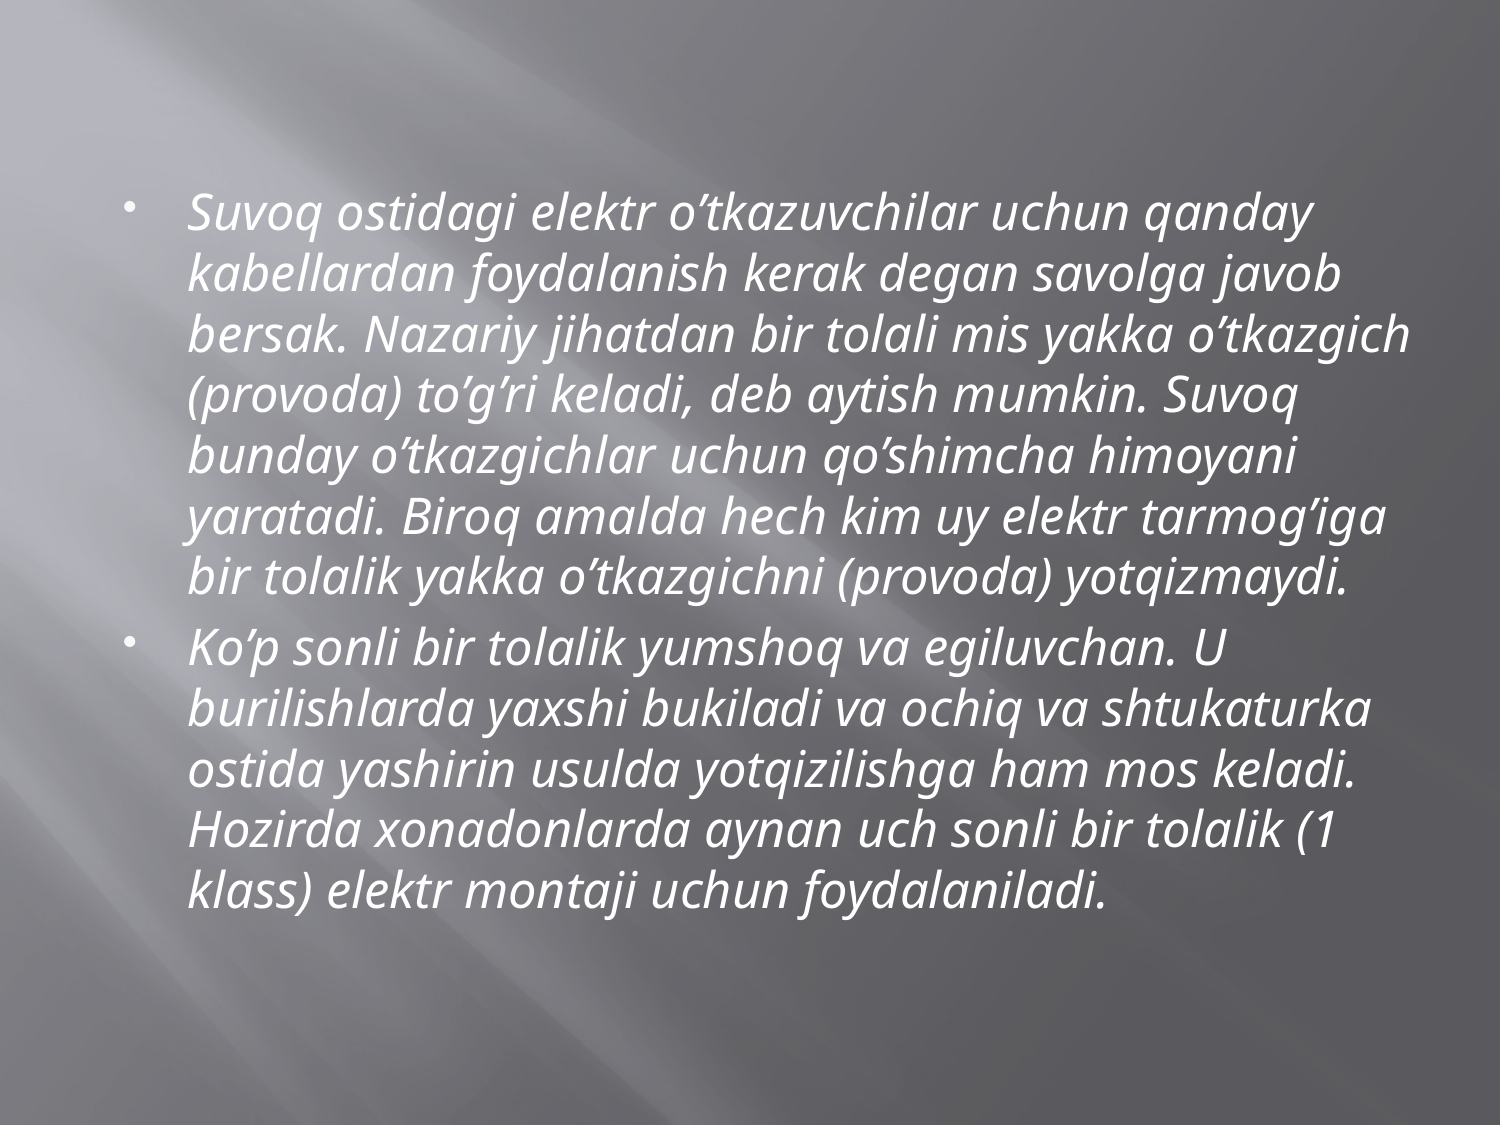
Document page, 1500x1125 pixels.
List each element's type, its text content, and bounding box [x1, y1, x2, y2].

list Suvoq ostidagi elektr o’tkazuvchilar uchun qanday kabellardan foydalanish kerak degan savolga javob bersak. Nazariy jihatdan bir tolali mis yakka o’tkazgich (provoda) to’g’ri keladi, deb aytish mumkin. Suvoq bunday o’tkazgichlar uchun qo’shimcha himoyani yaratadi. Biroq amalda hech kim uy elektr tarmog’iga bir tolalik yakka o’tkazgichni (provoda) yotqizmaydi. Ko’p sonli bir tolalik yumshoq va egiluvchan. U burilishlarda yaxshi bukiladi va ochiq va shtukaturka ostida yashirin usulda yotqizilishga ham mos keladi. Hozirda xonadonlarda aynan uch sonli bir tolalik (1 klass) elektr montaji uchun foydalaniladi. [88, 172, 1439, 946]
